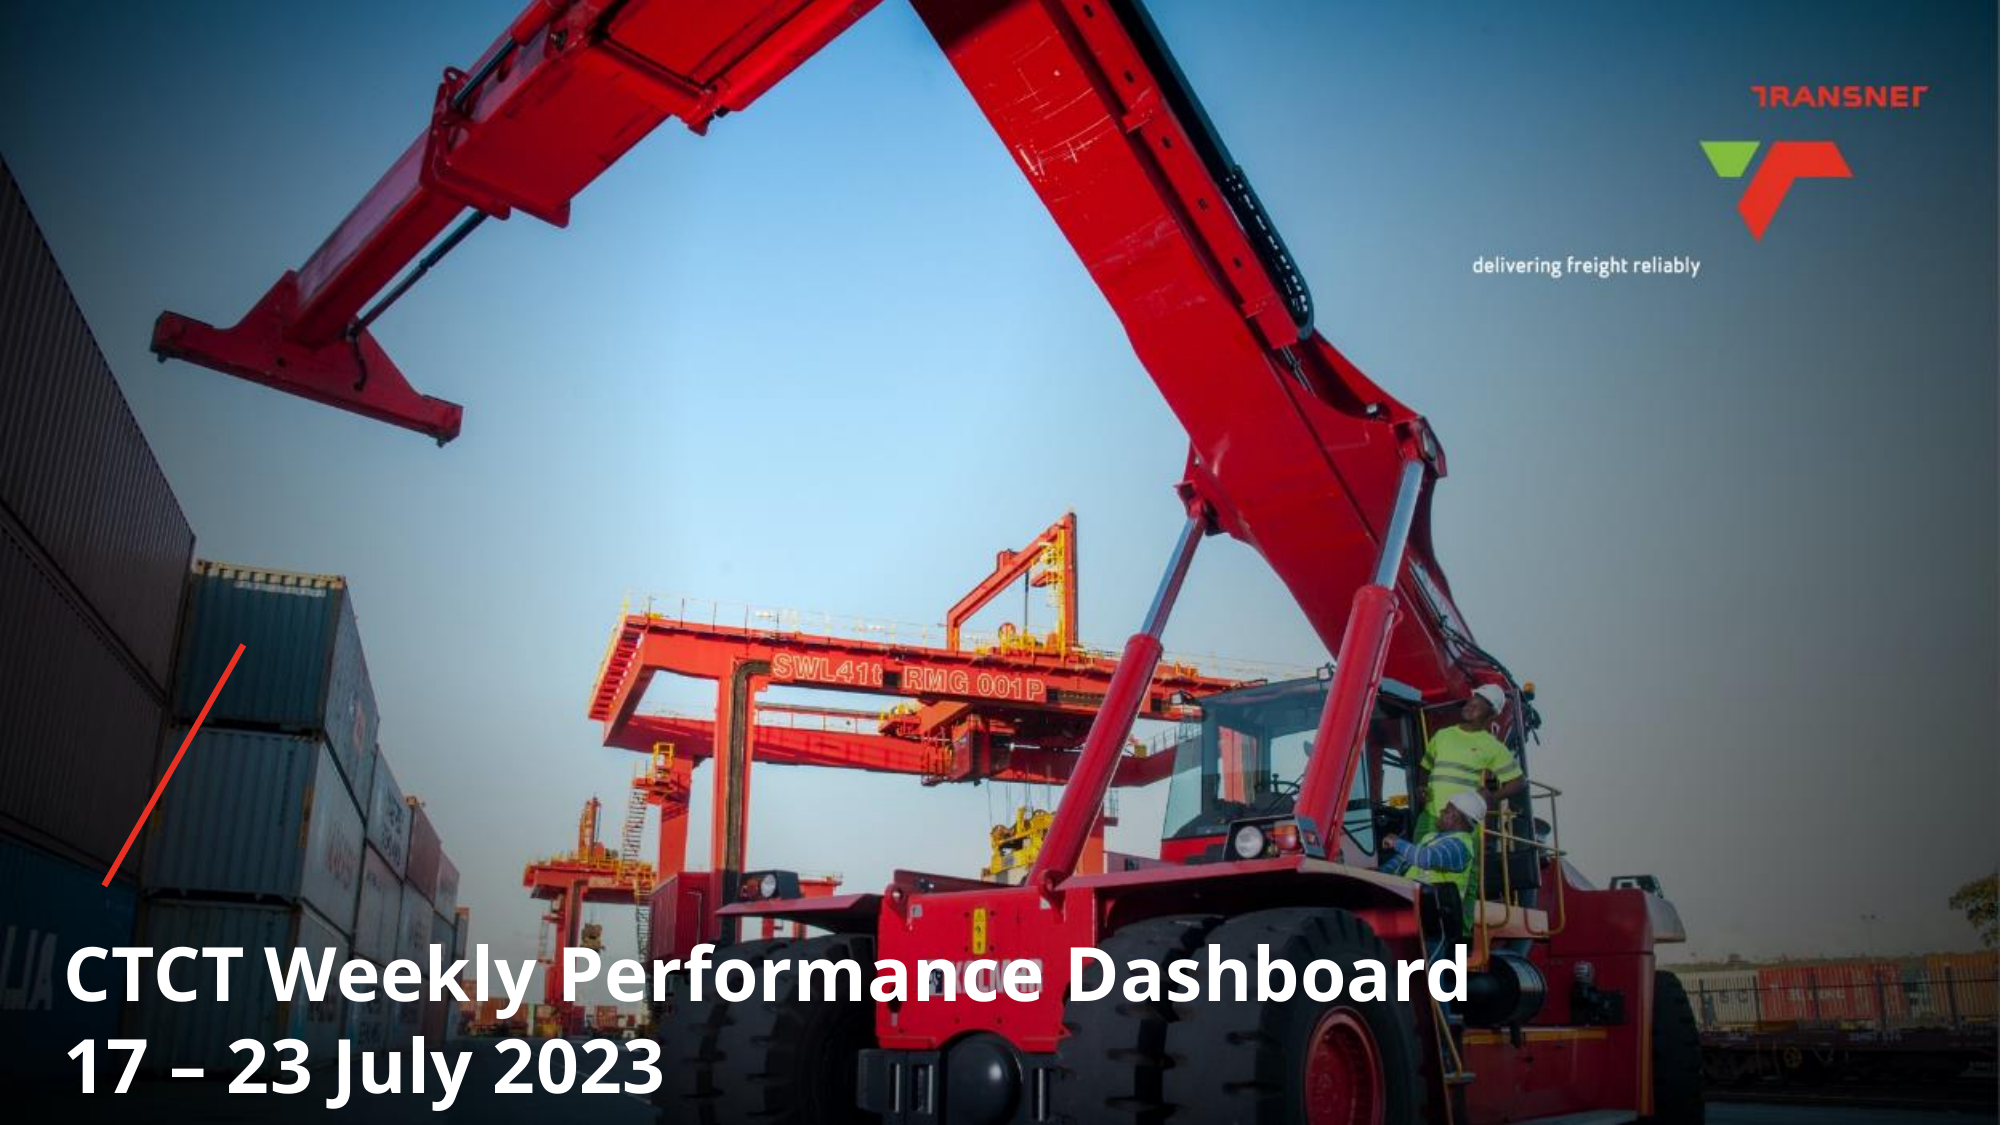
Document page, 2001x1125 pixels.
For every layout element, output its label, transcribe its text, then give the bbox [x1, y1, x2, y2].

picture [0, 0, 2000, 1125]
list CTCT Weekly Performance Dashboard 17 – 23 July 2023 [46, 919, 1617, 1101]
